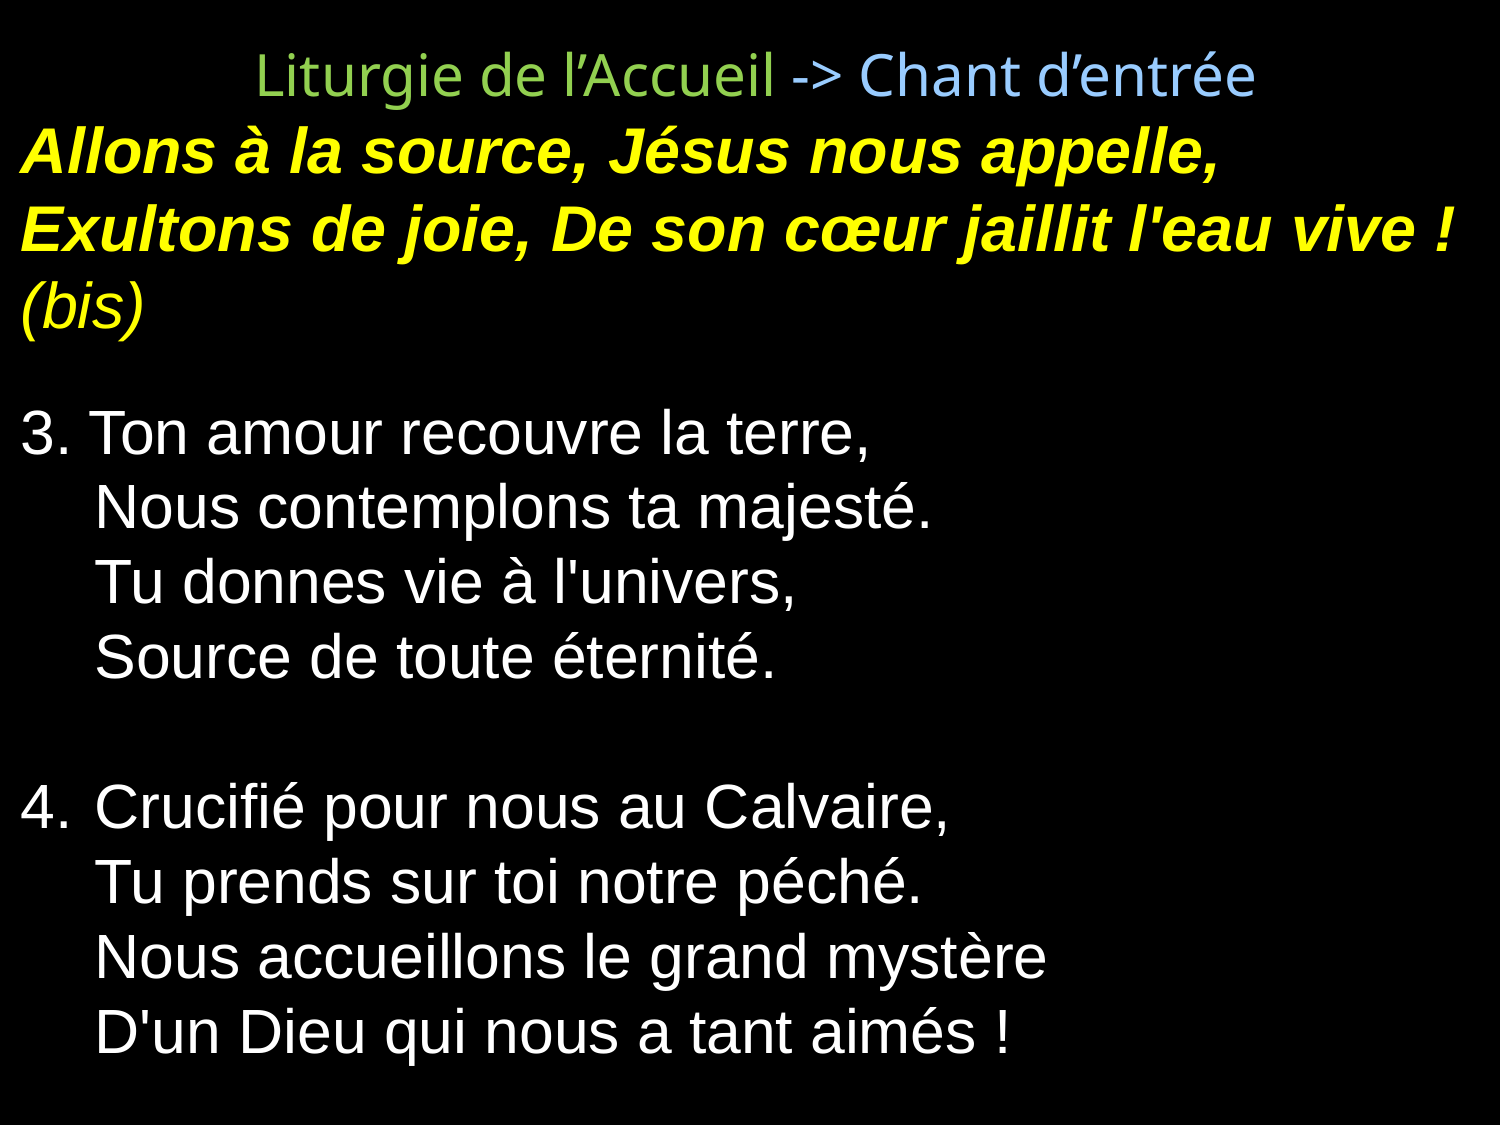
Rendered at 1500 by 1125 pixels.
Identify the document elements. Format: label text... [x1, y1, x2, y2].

text_box Allons à la source, Jésus nous appelle, Exultons de joie, De son cœur jaillit l'eau vive ! (bis) 3. Ton amour recouvre la terre, Nous contemplons ta majesté. Tu donnes vie à l'univers, Source de toute éternité. 4. Crucifié pour nous au Calvaire, Tu prends sur toi notre péché. Nous accueillons le grand mystère D'un Dieu qui nous a tant aimés ! [5, 101, 1500, 1074]
text_box Liturgie de l’Accueil -> Chant d’entrée [41, 31, 1471, 116]
